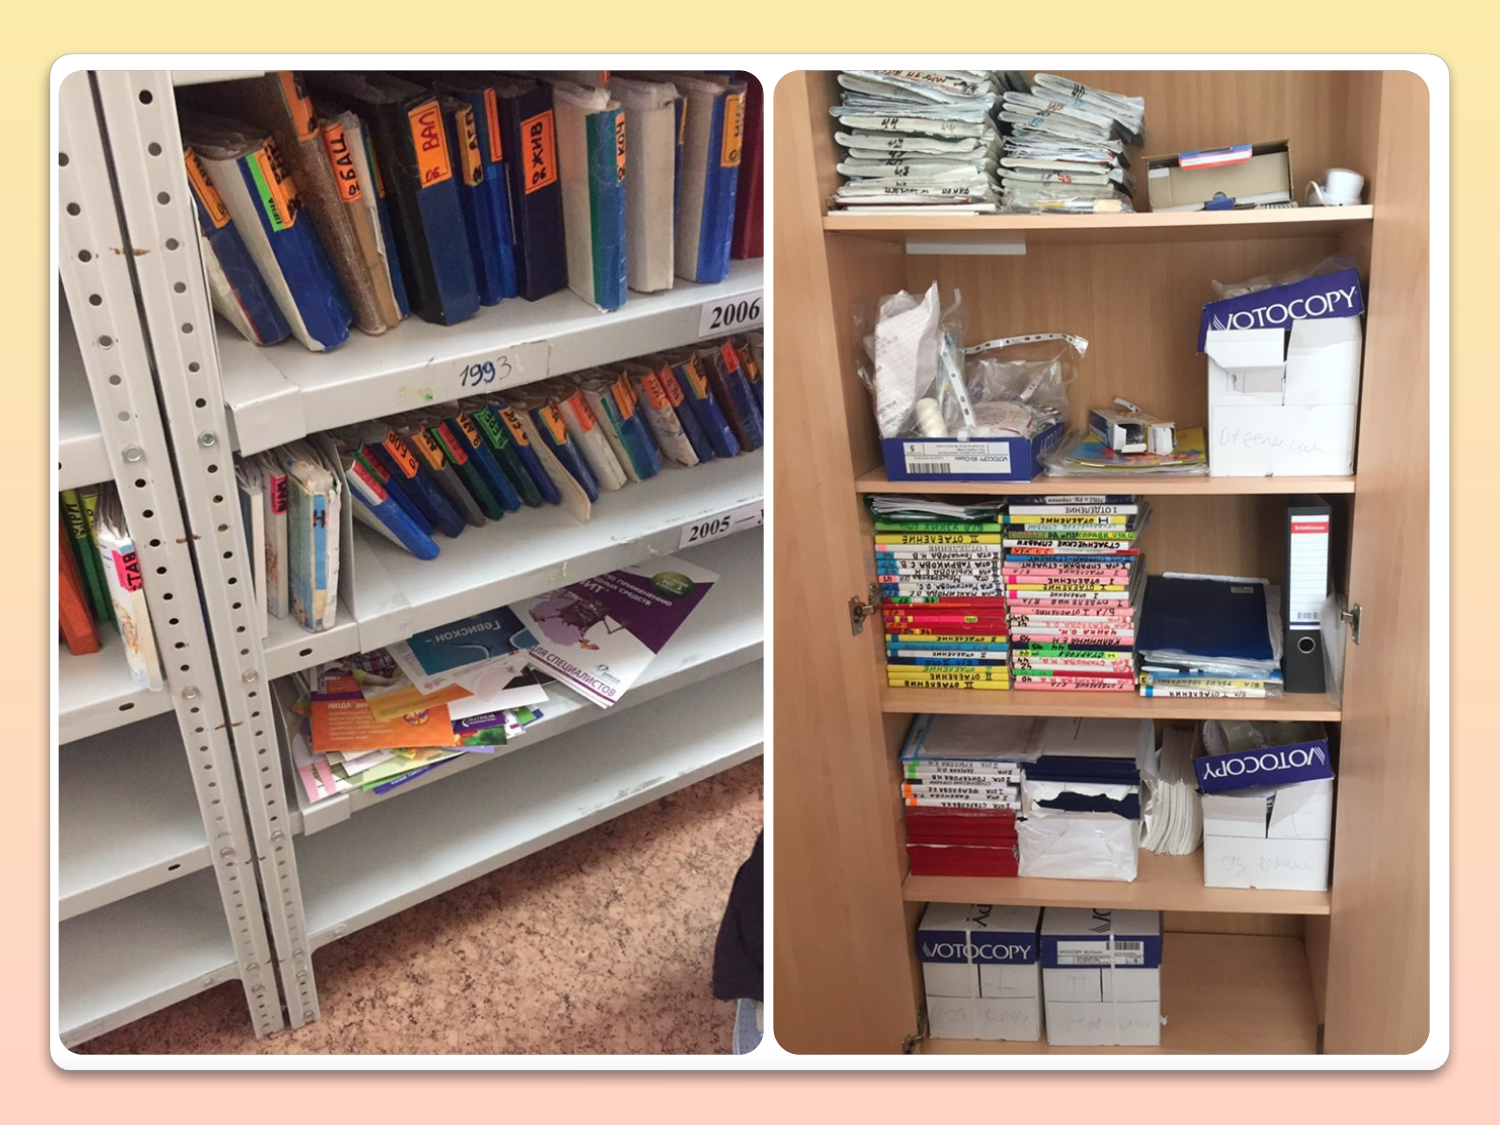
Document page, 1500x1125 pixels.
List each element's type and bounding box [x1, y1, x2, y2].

picture [58, 70, 764, 1055]
picture [773, 70, 1430, 1055]
